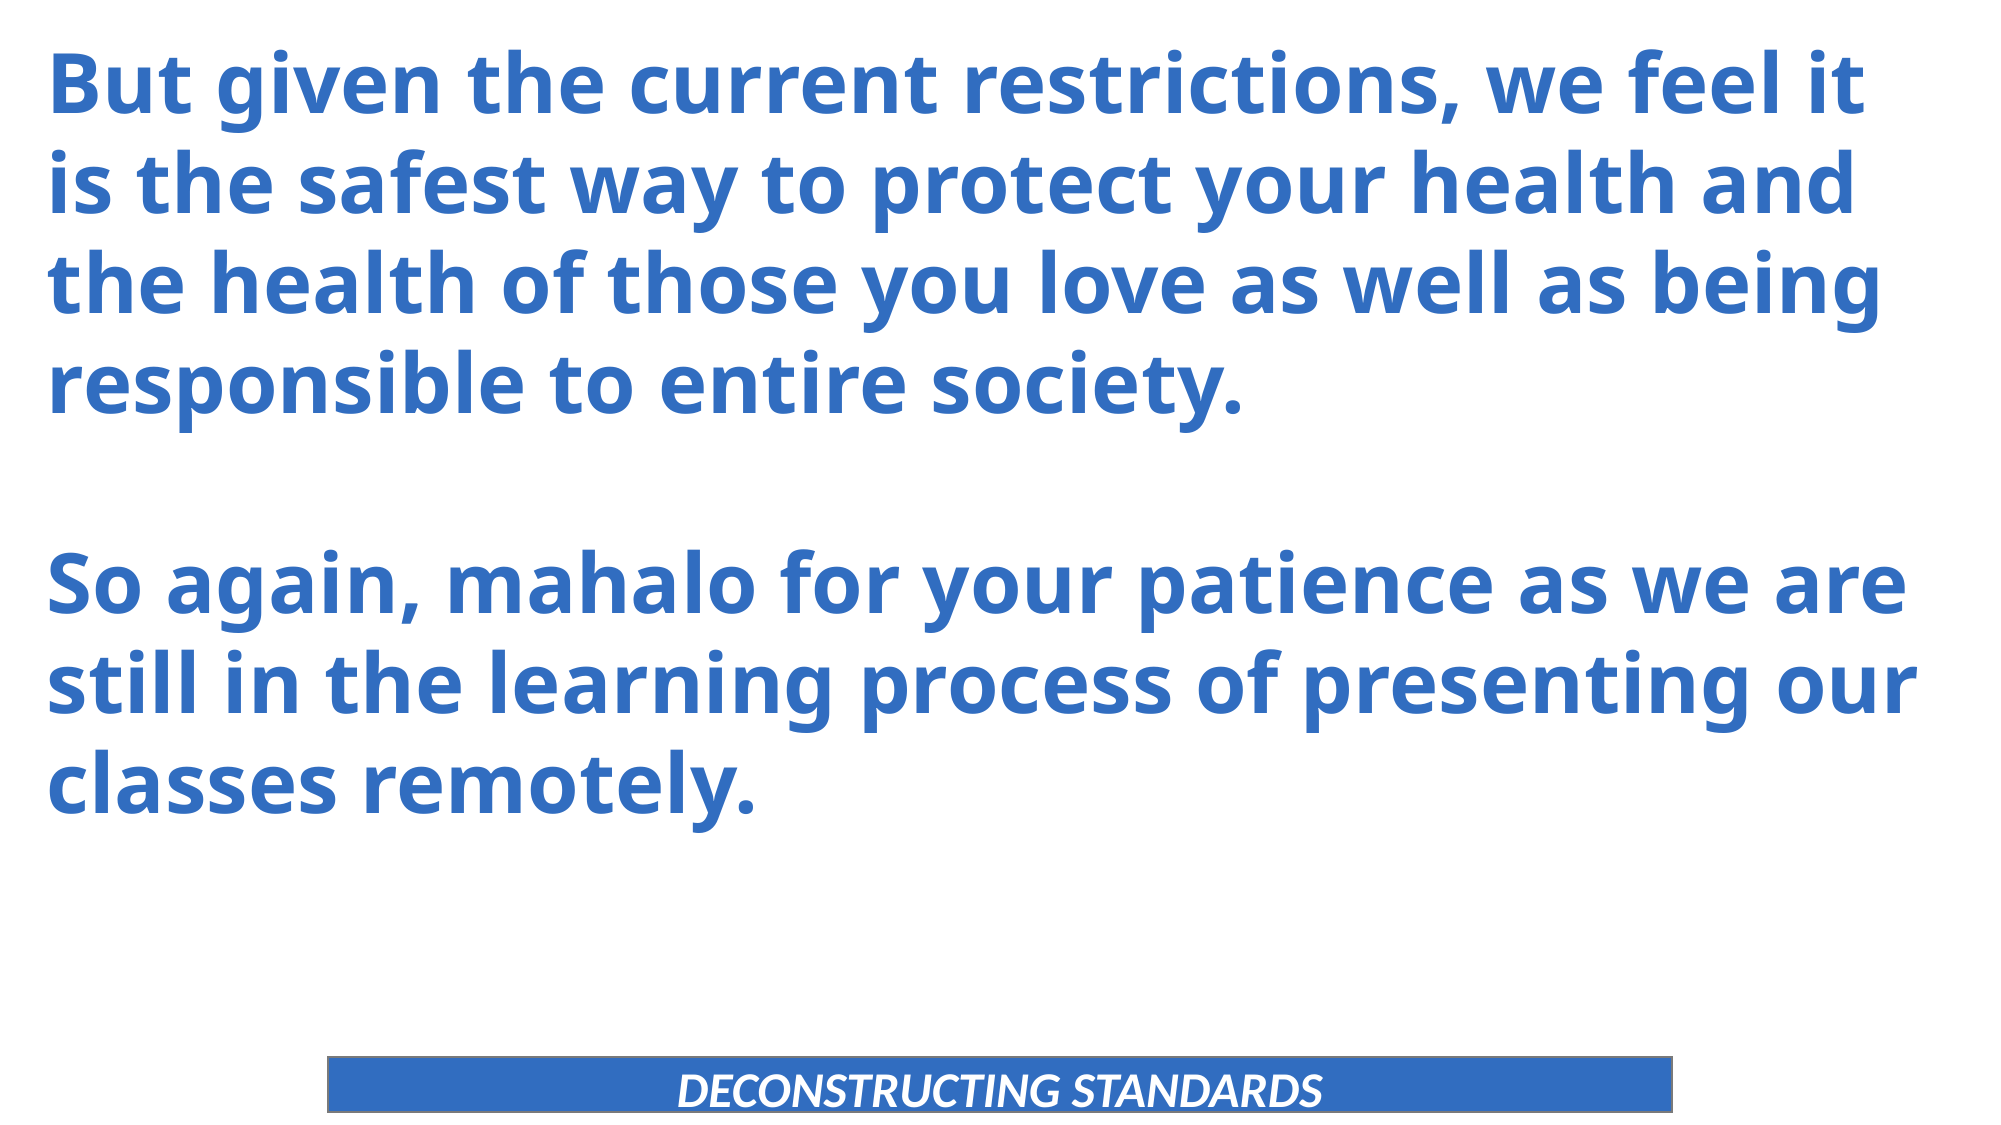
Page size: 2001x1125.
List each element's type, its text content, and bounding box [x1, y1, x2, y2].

text_box But given the current restrictions, we feel it is the safest way to protect your health and the health of those you love as well as being responsible to entire society. So again, mahalo for your patience as we are still in the learning process of presenting our classes remotely. [32, 23, 1968, 1125]
